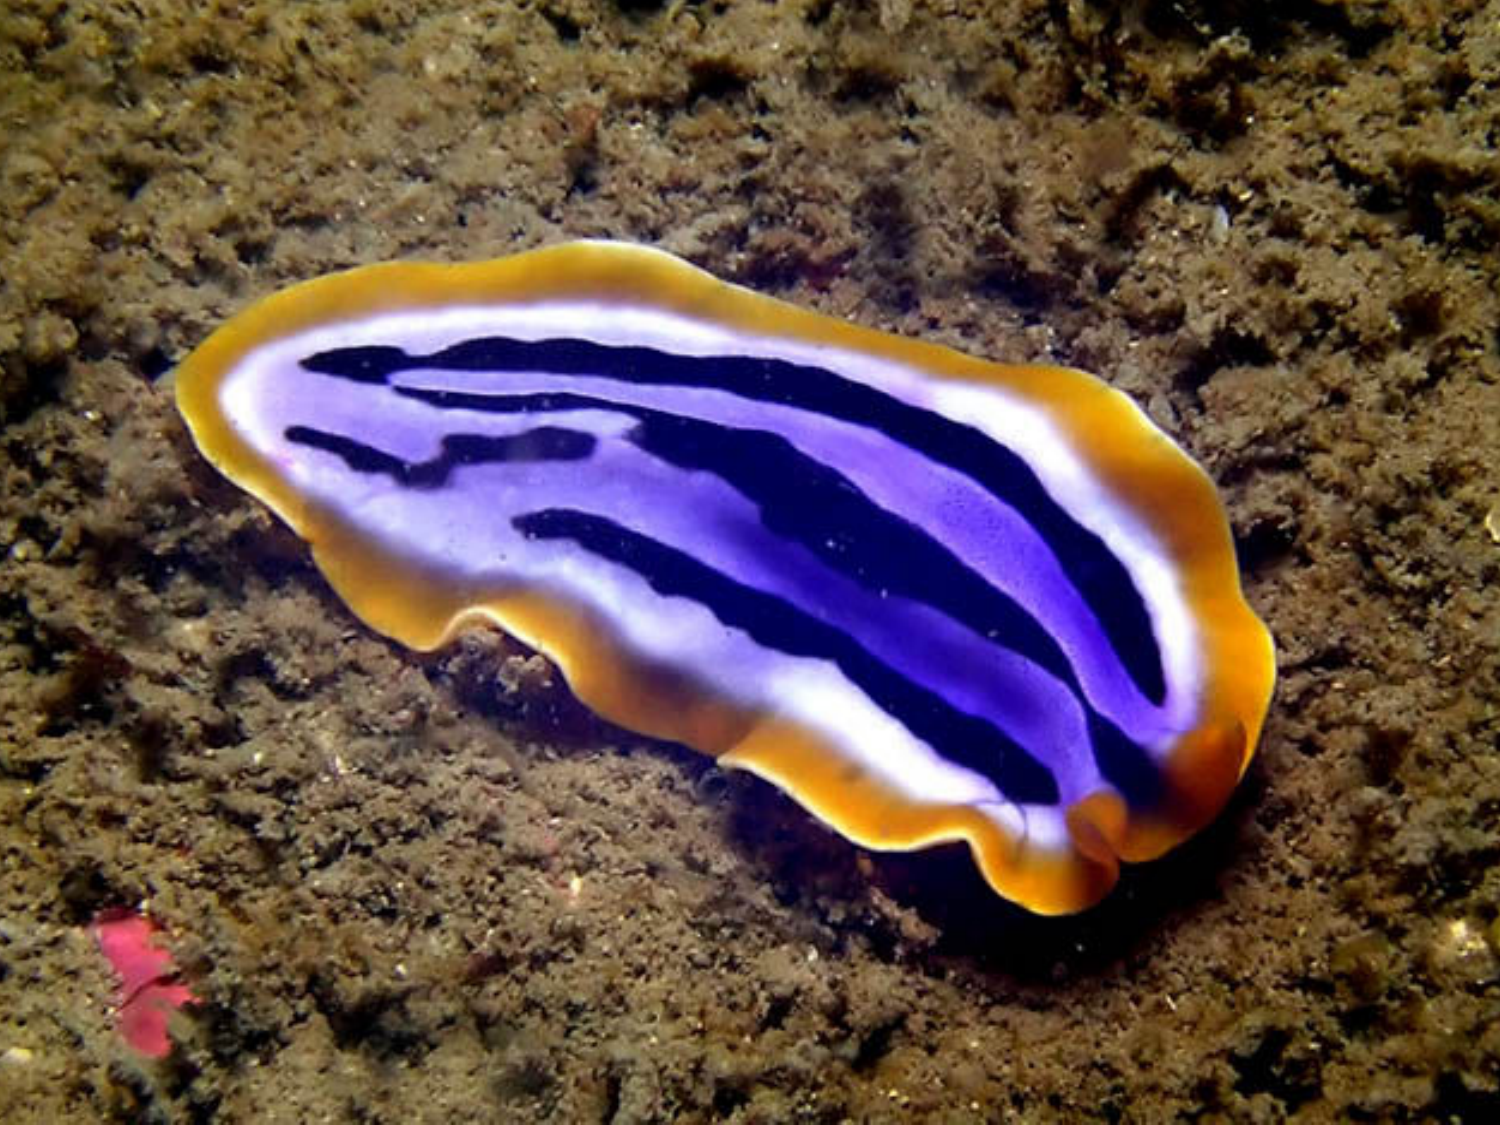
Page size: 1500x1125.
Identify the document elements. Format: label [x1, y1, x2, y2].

list [0, 0, 1500, 1125]
